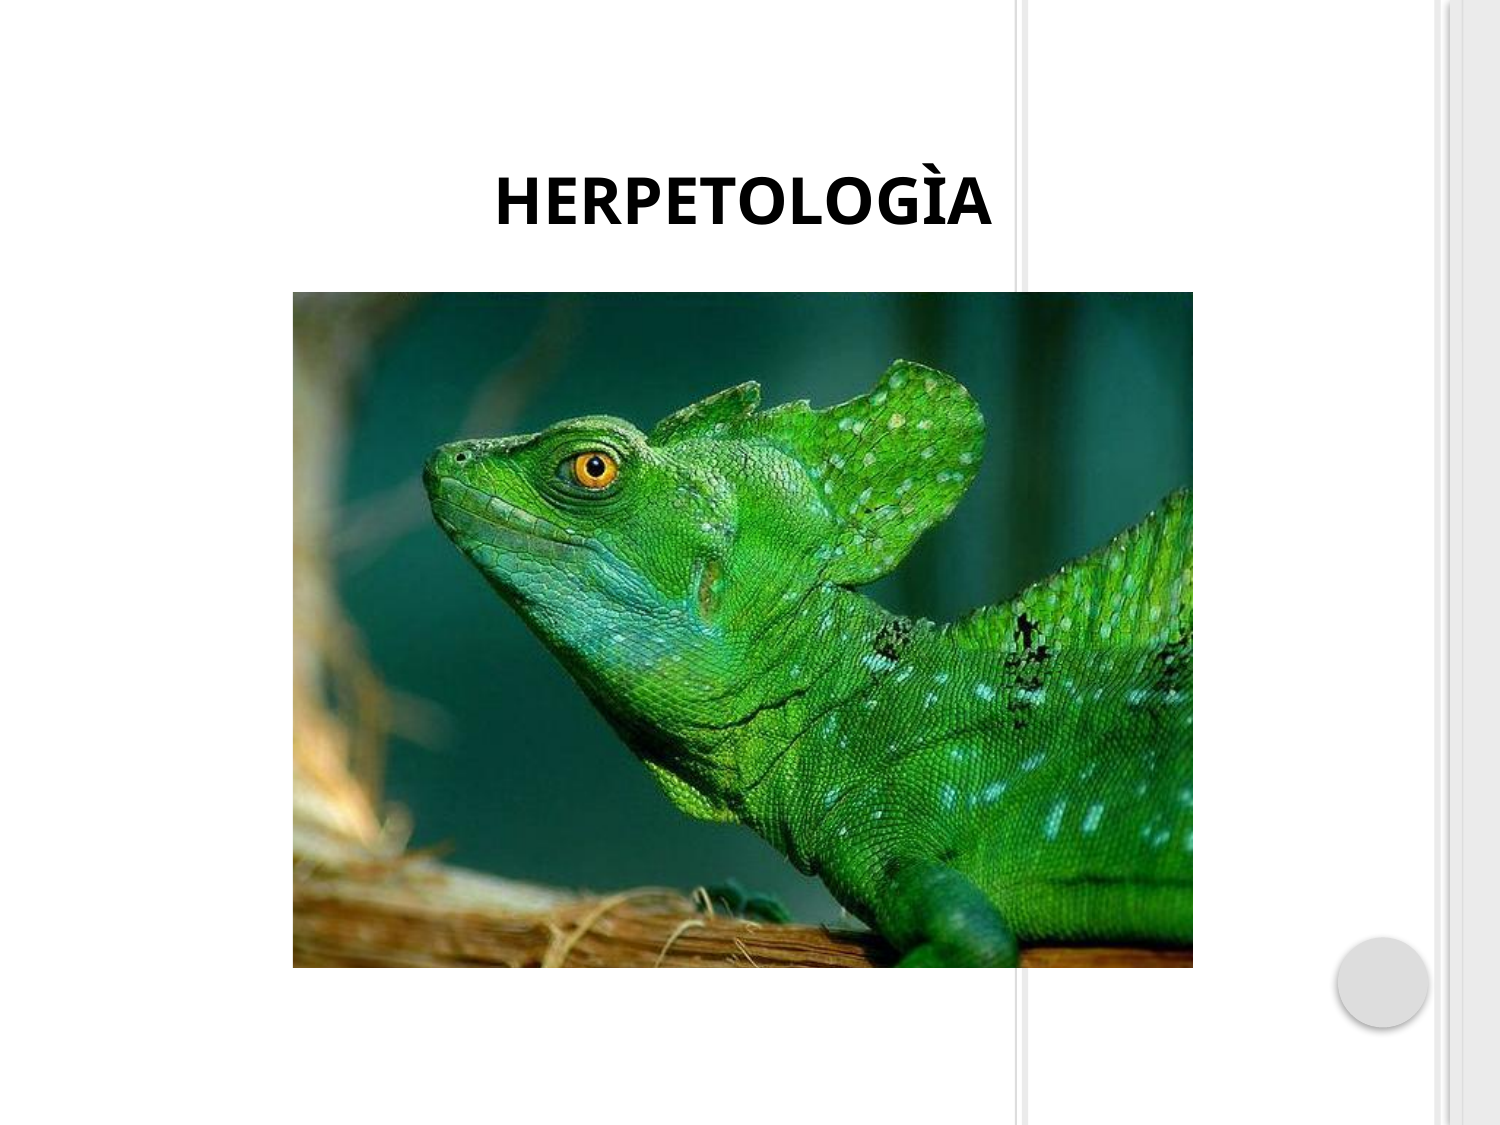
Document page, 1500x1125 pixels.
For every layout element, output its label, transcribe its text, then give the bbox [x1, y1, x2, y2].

picture [292, 292, 1194, 969]
title Herpetologìa [292, 152, 1193, 246]
